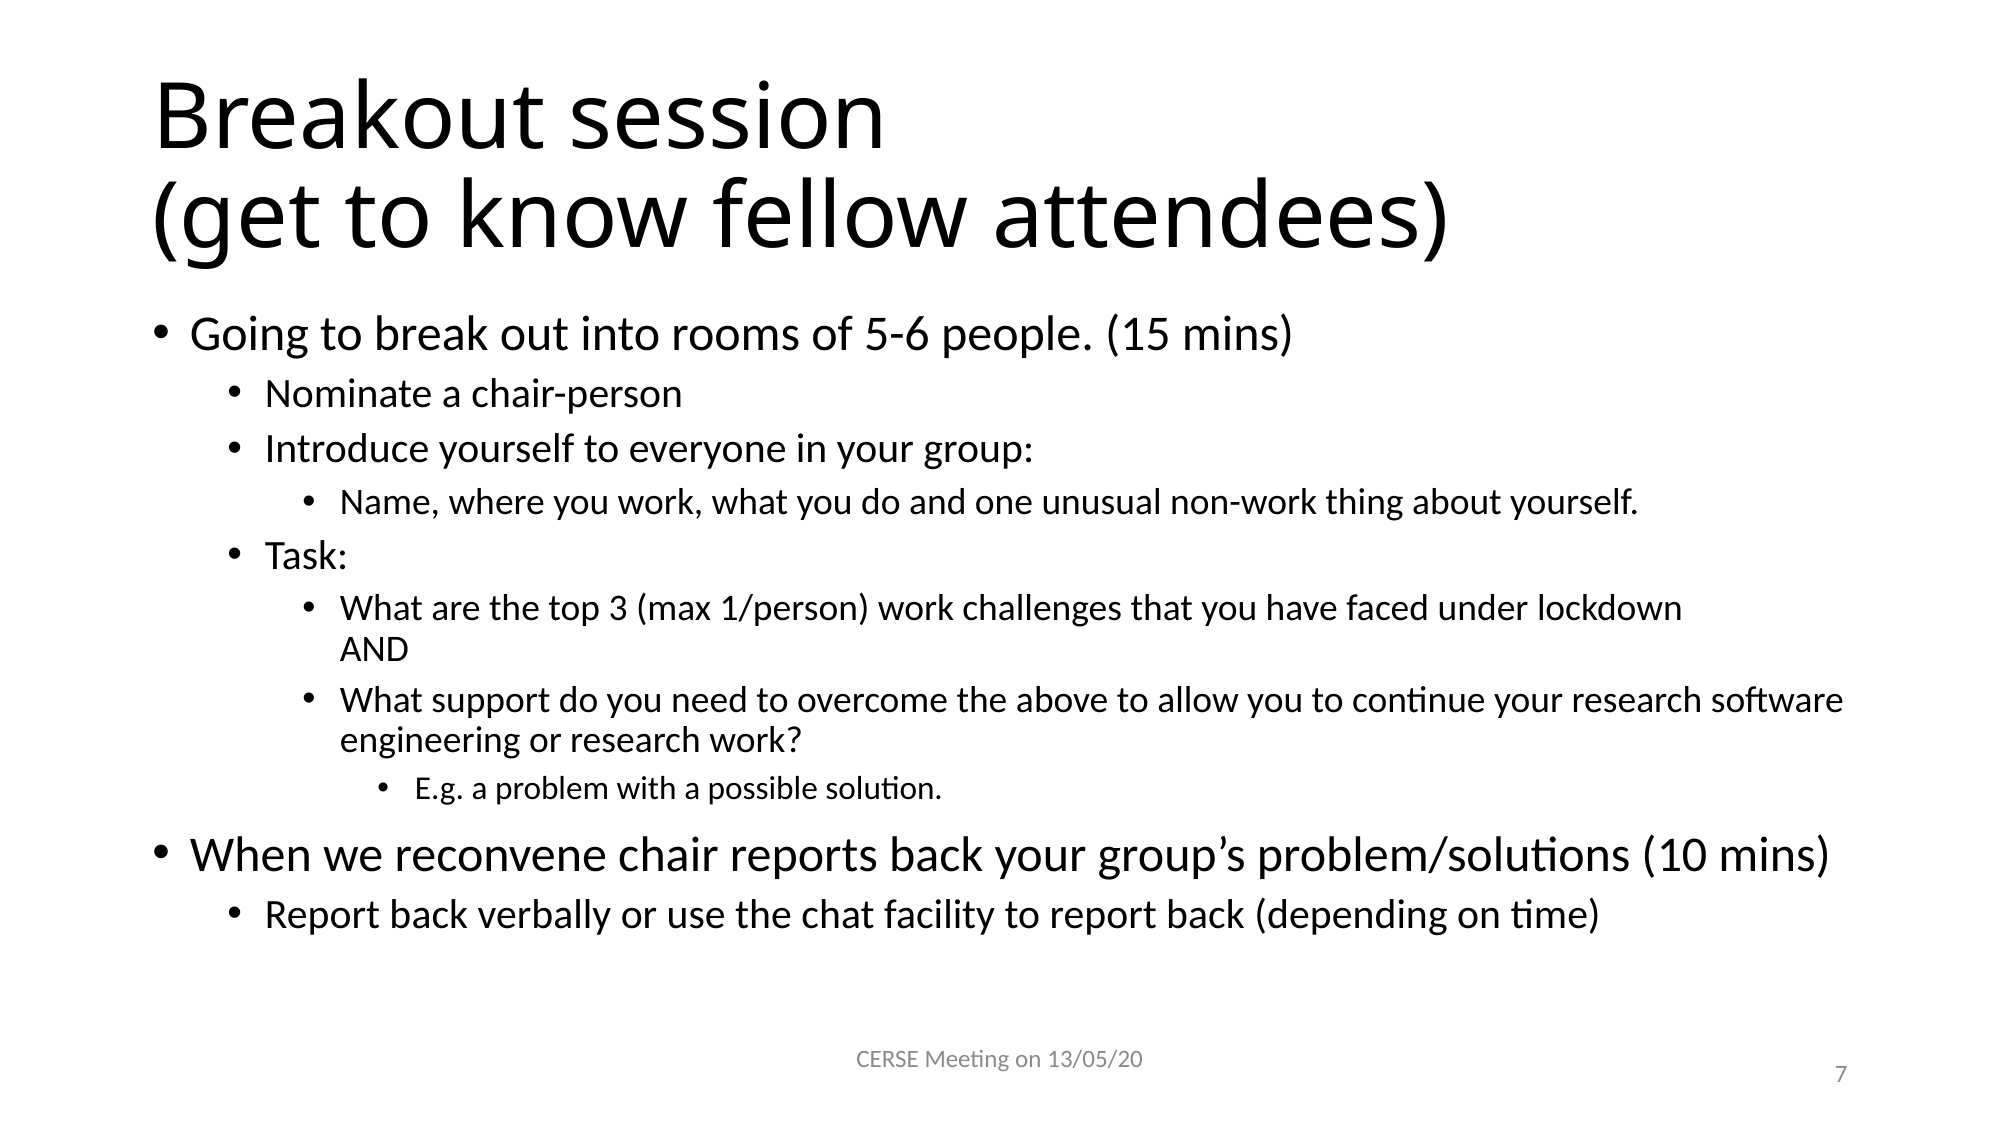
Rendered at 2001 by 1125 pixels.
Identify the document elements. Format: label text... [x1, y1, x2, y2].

title Breakout session (get to know fellow attendees) [137, 59, 1863, 278]
slide_number 7 [1412, 1042, 1863, 1103]
footer CERSE Meeting on 13/05/20 [662, 1042, 1338, 1103]
list Going to break out into rooms of 5-6 people. (15 mins) Nominate a chair-person Introduce yourself to everyone in your group: Name, where you work, what you do and one unusual non-work thing about yourself. Task: What are the top 3 (max 1/person) work challenges that you have faced under lockdown AND What support do you need to overcome the above to allow you to continue your research software engineering or research work? E.g. a problem with a possible solution. When we reconvene chair reports back your group’s problem/solutions (10 mins) Report back verbally or use the chat facility to report back (depending on time) [137, 299, 1863, 1014]
